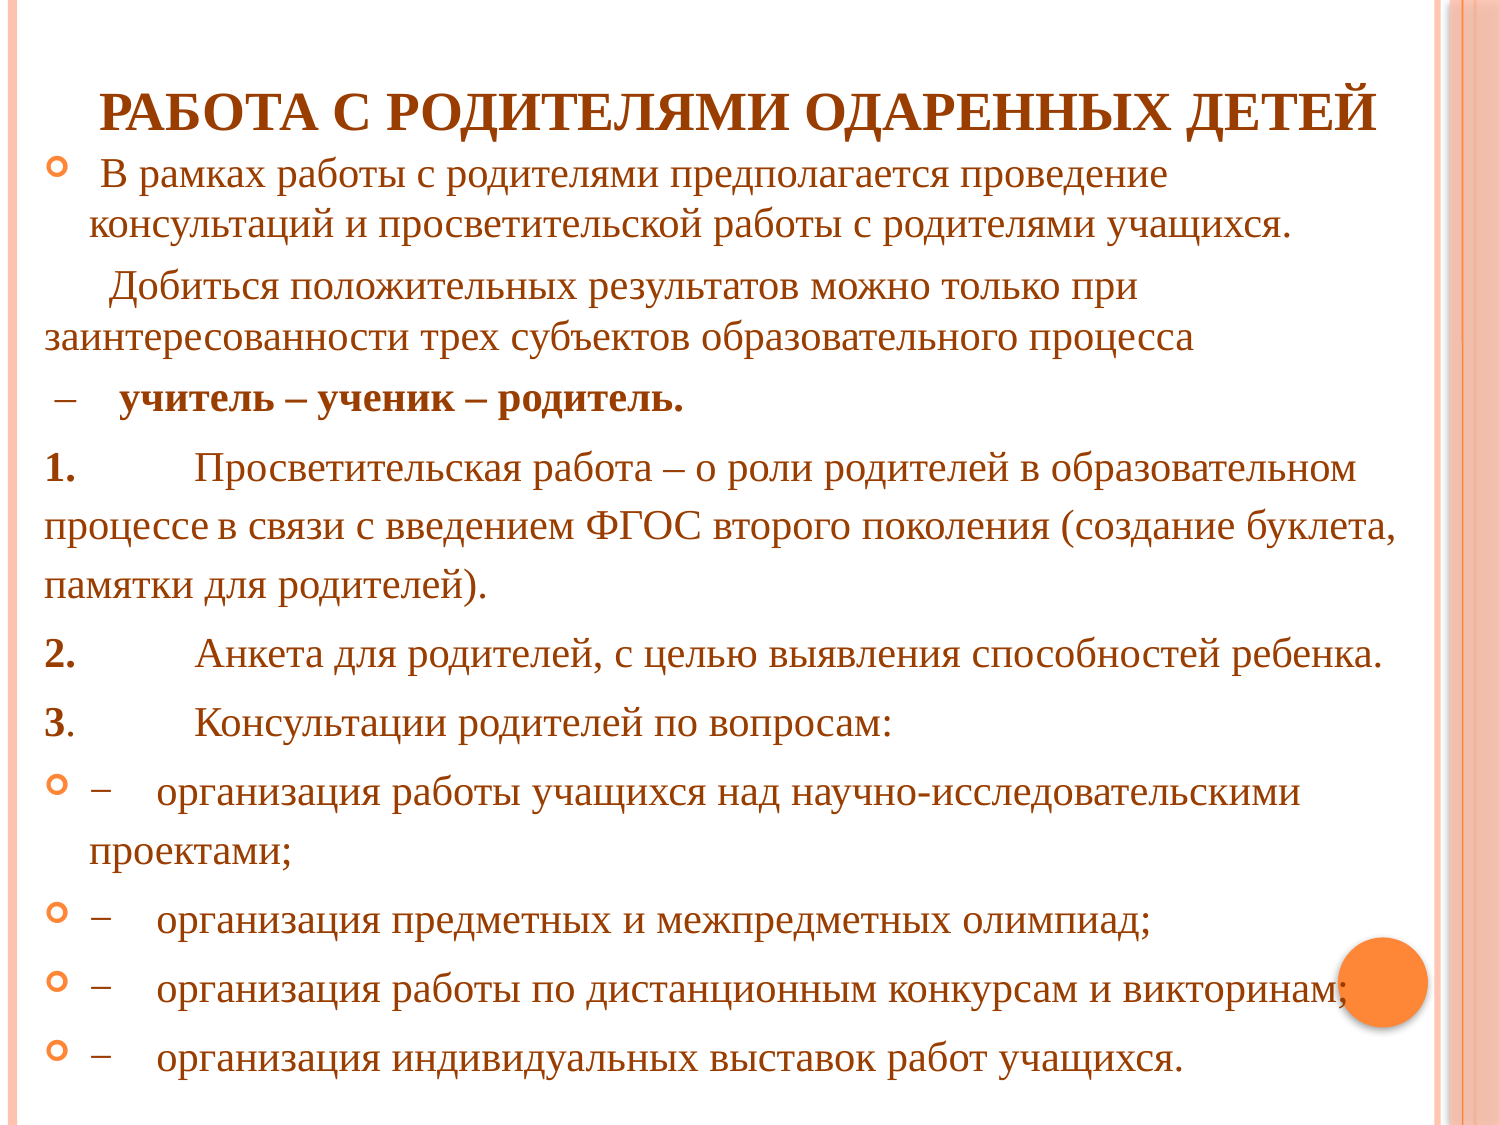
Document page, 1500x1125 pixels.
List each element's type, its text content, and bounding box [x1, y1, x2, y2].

list В рамках работы с родителями предполагается проведение консультаций и просветительской работы с родителями учащихся. Добиться положительных результатов можно только при заинтересованности трех субъектов образовательного процесса – учитель – ученик – родитель. 1. Просветительская работа – о роли родителей в образовательном процессе в связи с введением ФГОС второго поколения (создание буклета, памятки для родителей). 2. Анкета для родителей, с целью выявления способностей ребенка. 3. Консультации родителей по вопросам: − организация работы учащихся над научно-исследовательскими проектами; − организация предметных и межпредметных олимпиад; − организация работы по дистанционным конкурсам и викторинам; − организация индивидуальных выставок работ учащихся. [29, 137, 1424, 1094]
title Работа с родителями одаренных детей [29, 45, 1424, 137]
